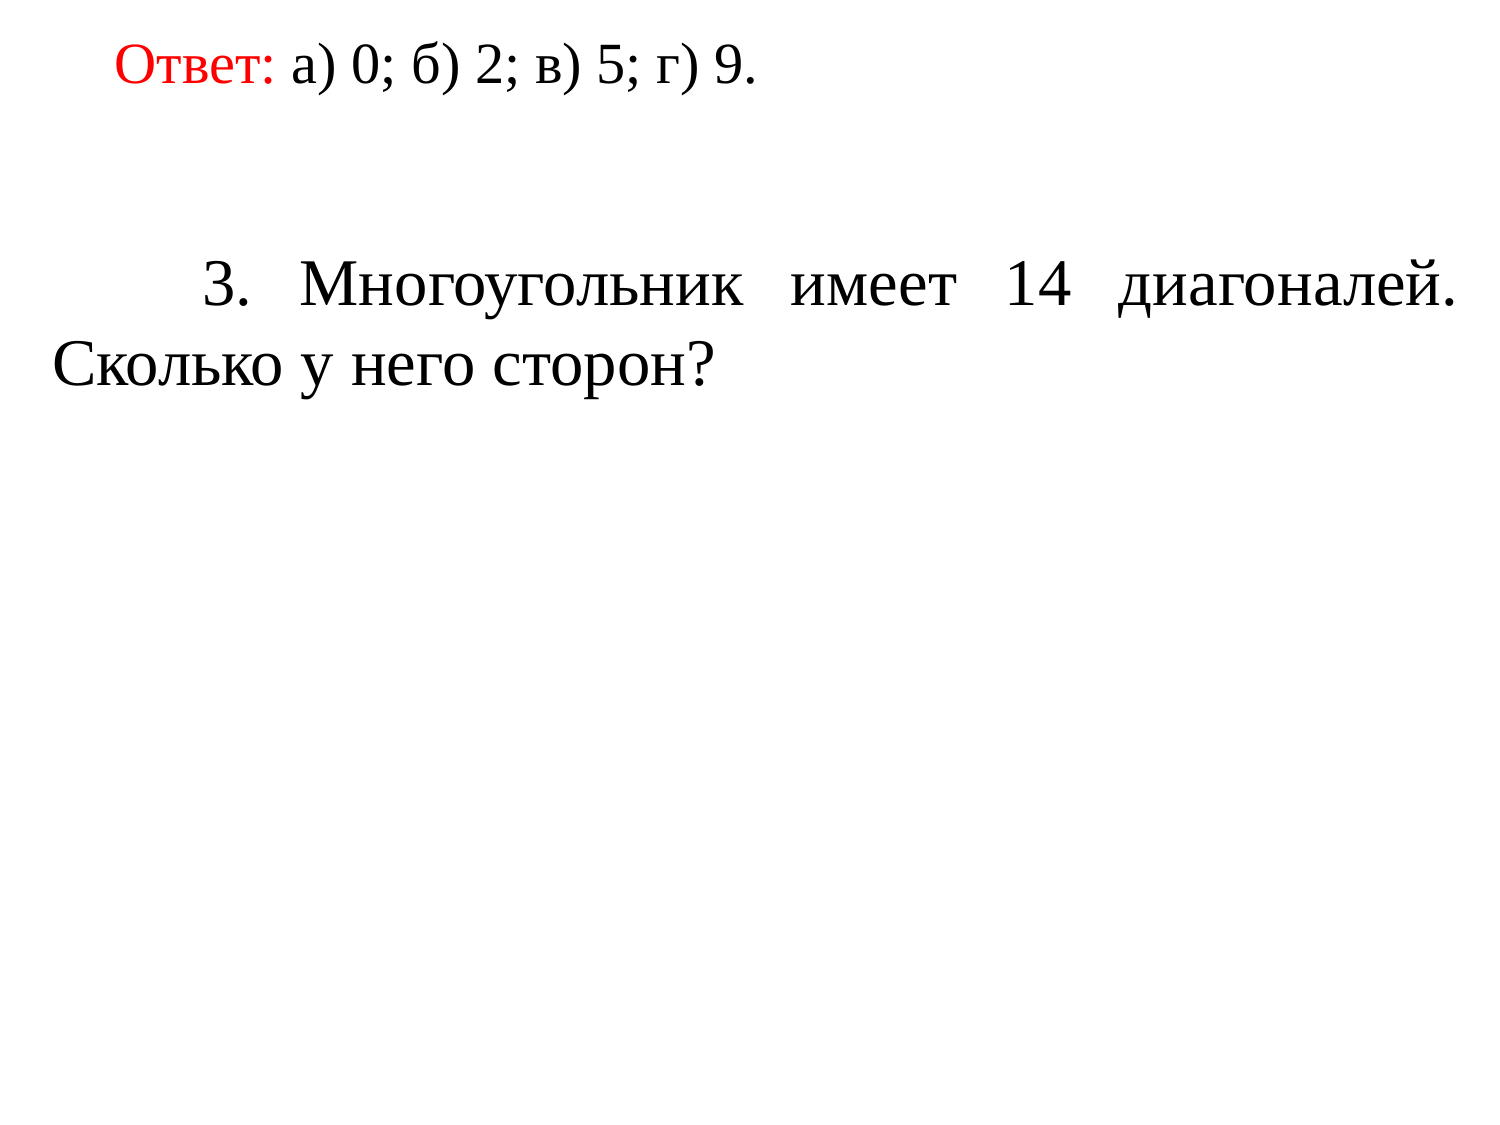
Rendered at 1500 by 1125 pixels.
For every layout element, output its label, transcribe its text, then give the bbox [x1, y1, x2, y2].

text_box Ответ: а) 0; б) 2; в) 5; г) 9. [100, 18, 863, 103]
text_box 3. Многоугольник имеет 14 диагоналей. Сколько у него сторон? [37, 231, 1475, 407]
